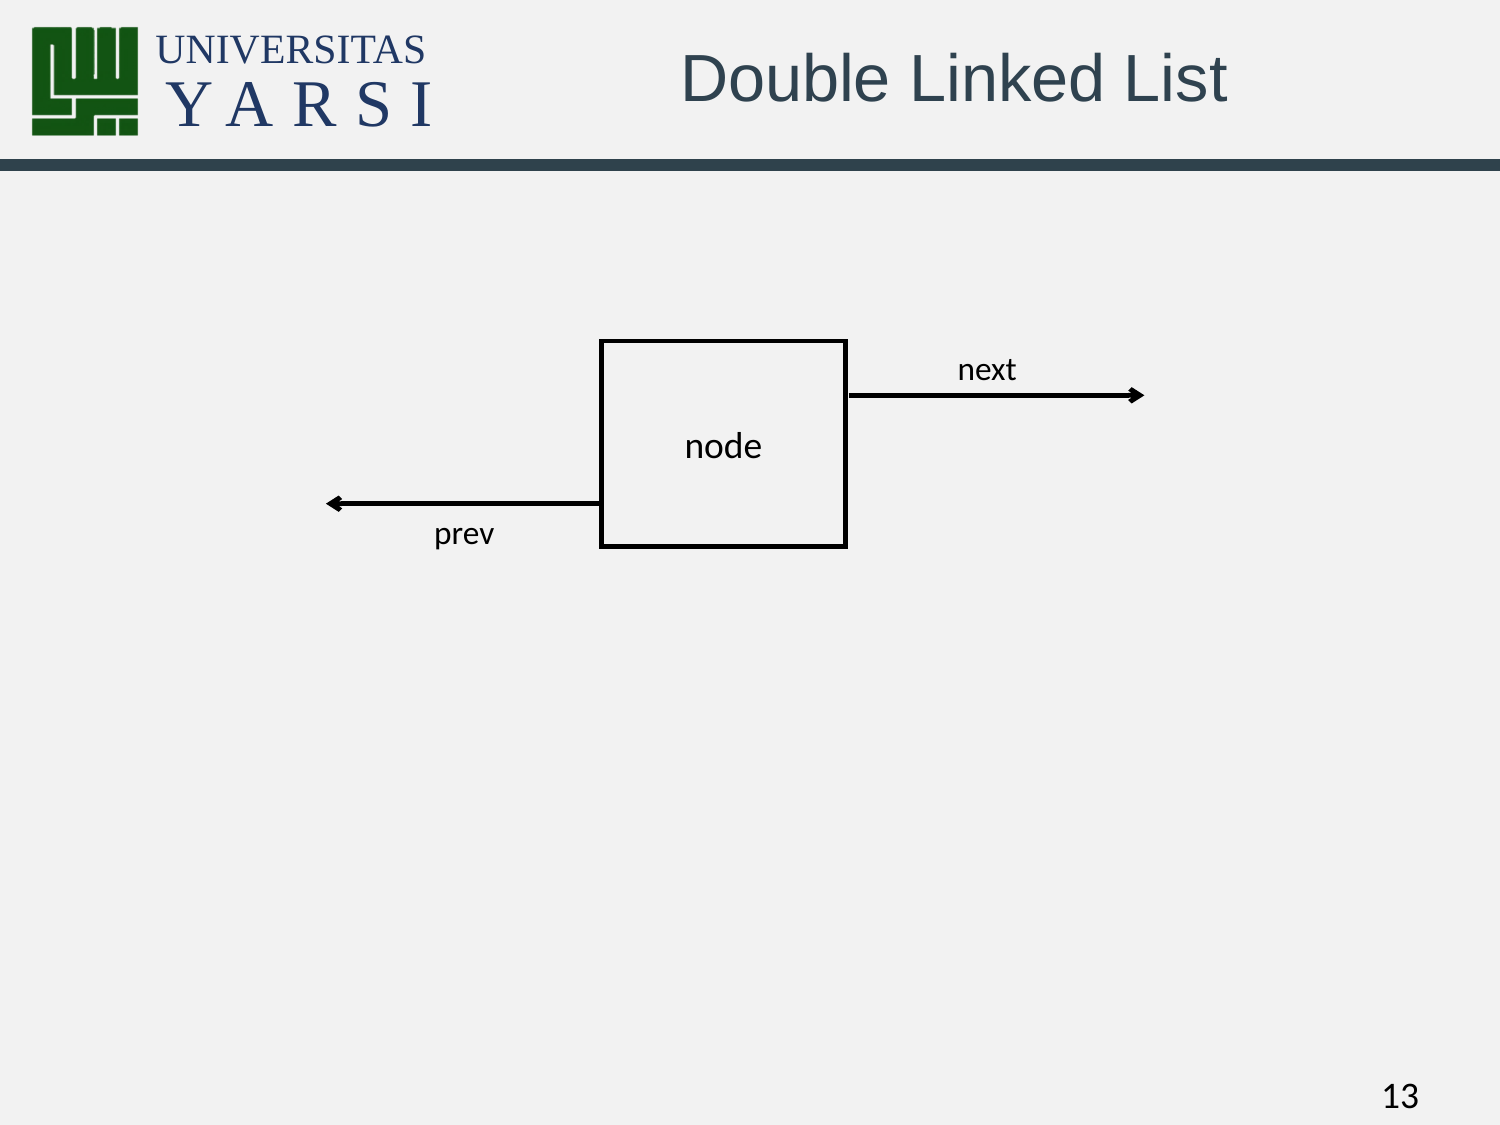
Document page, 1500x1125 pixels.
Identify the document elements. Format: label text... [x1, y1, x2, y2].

title Double Linked List [485, 35, 1423, 126]
text_box node [601, 340, 846, 547]
text_box prev [419, 504, 510, 559]
text_box next [942, 339, 1032, 395]
picture [18, 16, 149, 149]
